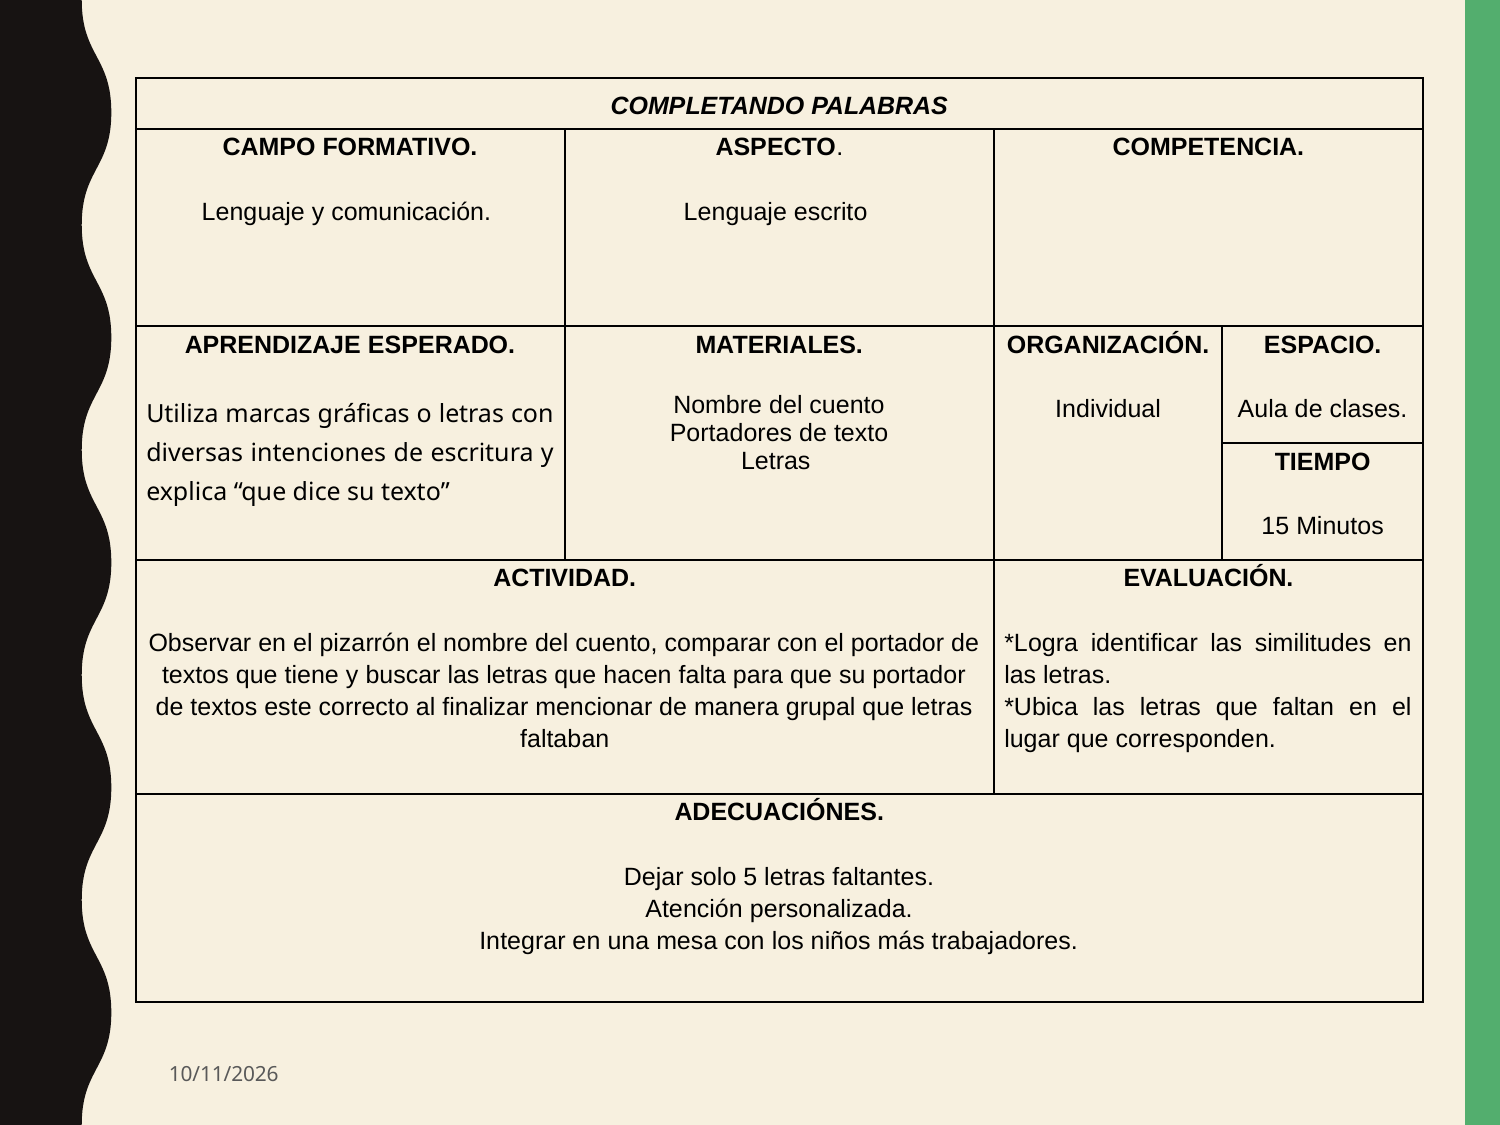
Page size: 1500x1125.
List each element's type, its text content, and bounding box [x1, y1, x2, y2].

table_cell COMPETENCIA. [995, 130, 1422, 325]
table_cell EVALUACIÓN. *Logra identificar las similitudes en las letras. *Ubica las letras que faltan en el lugar que corresponden. [995, 561, 1422, 793]
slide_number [154, 1045, 441, 1103]
table_cell ASPECTO. Lenguaje escrito [566, 130, 993, 325]
table_header COMPLETANDO PALABRAS [137, 79, 1422, 128]
table_cell MATERIALES. Nombre del cuento Portadores de texto Letras [566, 327, 993, 559]
table_cell ADECUACIÓNES. Dejar solo 5 letras faltantes. Atención personalizada. Integrar en una mesa con los niños más trabajadores. [137, 795, 1422, 1001]
table_cell ORGANIZACIÓN. Individual [995, 327, 1221, 559]
table_cell TIEMPO 15 Minutos [1223, 444, 1422, 559]
table_cell ESPACIO. Aula de clases. [1223, 327, 1422, 442]
table_cell ACTIVIDAD. Observar en el pizarrón el nombre del cuento, comparar con el portador de textos que tiene y buscar las letras que hacen falta para que su portador de textos este correcto al finalizar mencionar de manera grupal que letras faltaban [137, 561, 993, 793]
table_cell APRENDIZAJE ESPERADO. Utiliza marcas gráficas o letras con diversas intenciones de escritura y explica “que dice su texto” [137, 327, 564, 559]
table_cell CAMPO FORMATIVO. Lenguaje y comunicación. [137, 130, 564, 325]
